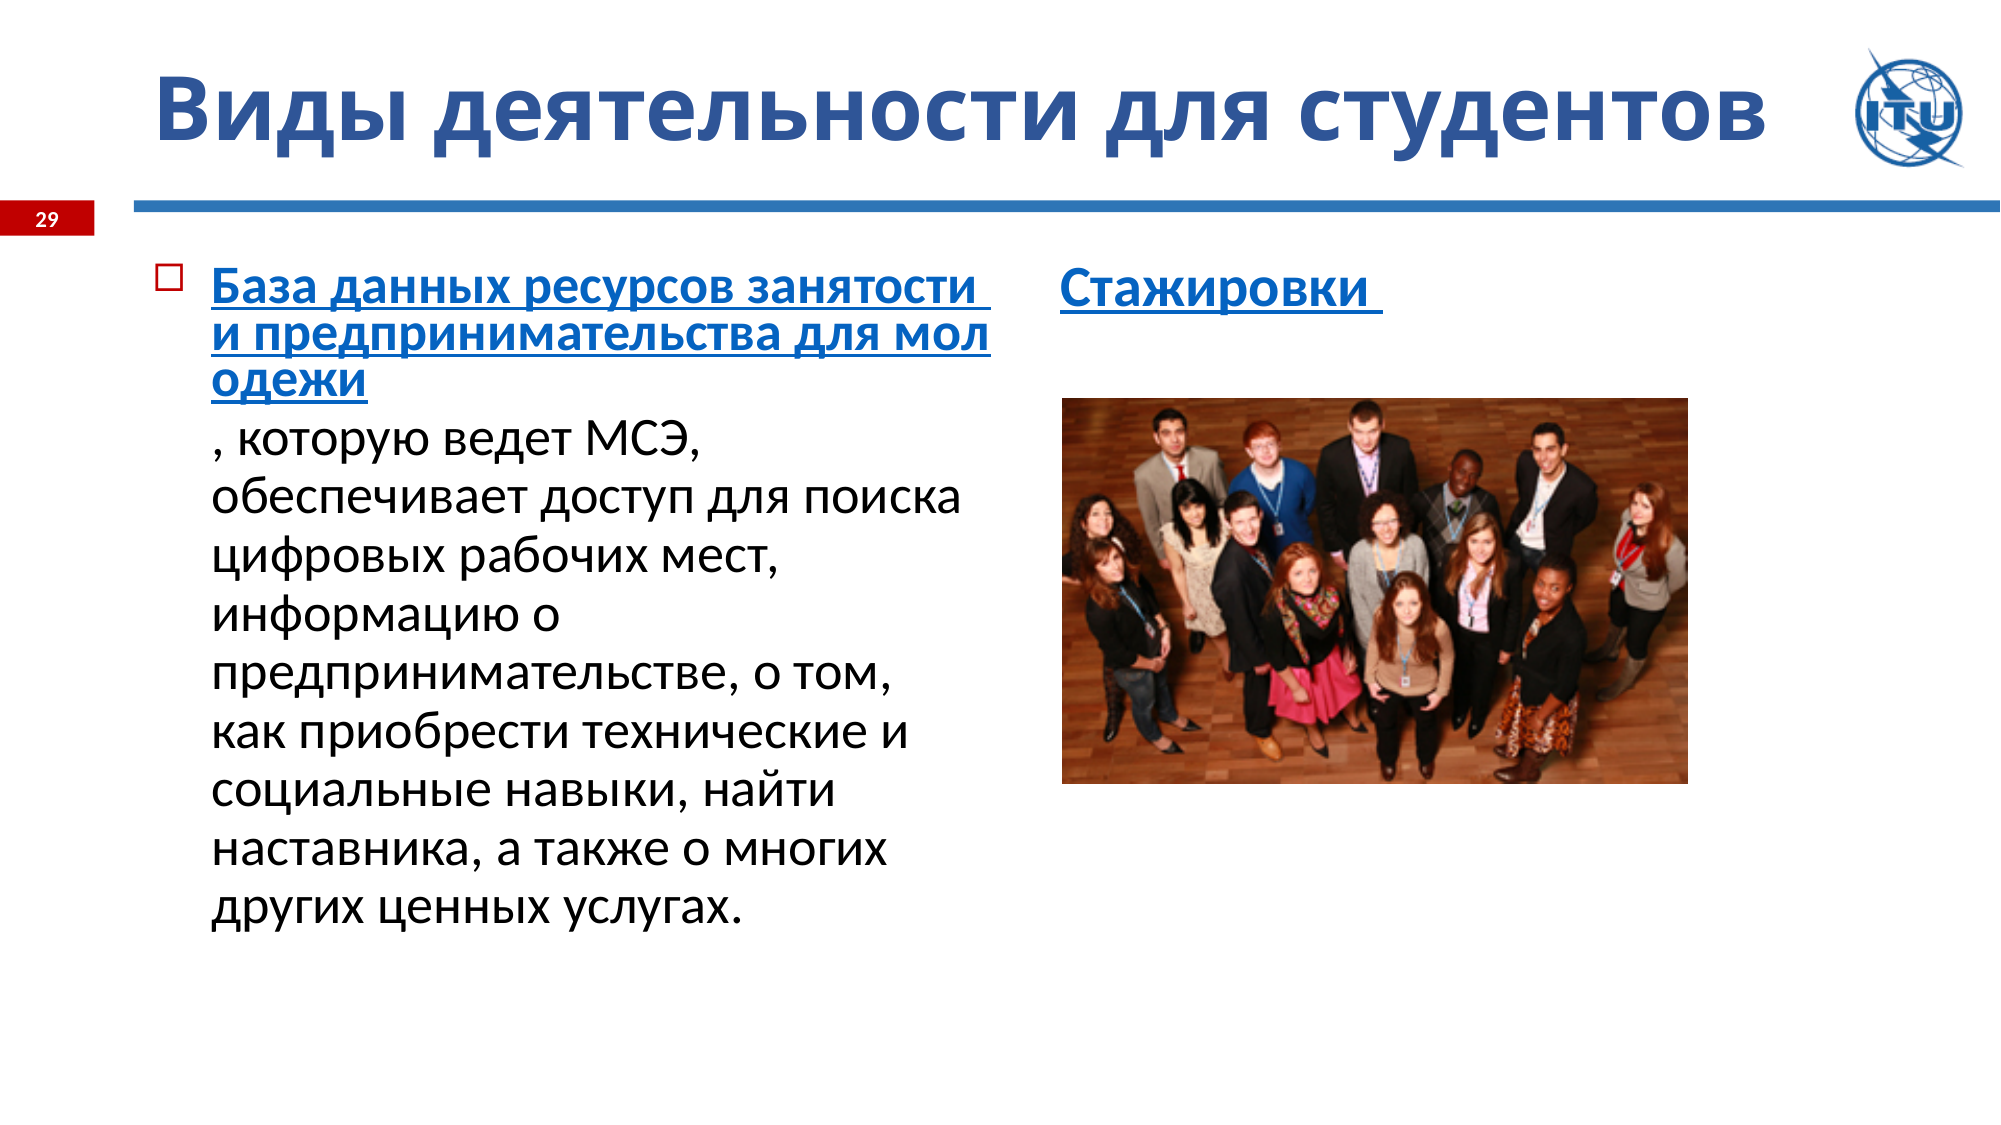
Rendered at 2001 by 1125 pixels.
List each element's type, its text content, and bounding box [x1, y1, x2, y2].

list Стажировки [1045, 248, 1896, 1040]
picture [1863, 42, 1972, 181]
list База данных ресурсов занятости и предпринимательства для молодежи, которую ведет МСЭ, обеспечивает доступ для поиска цифровых рабочих мест, информацию о предпринимательстве, о том, как приобрести технические и социальные навыки, найти наставника, а также о многих других ценных услугах.​​​ [137, 249, 1013, 1040]
title Виды деятельности для студентов [137, 27, 1863, 195]
picture [1062, 397, 1688, 784]
